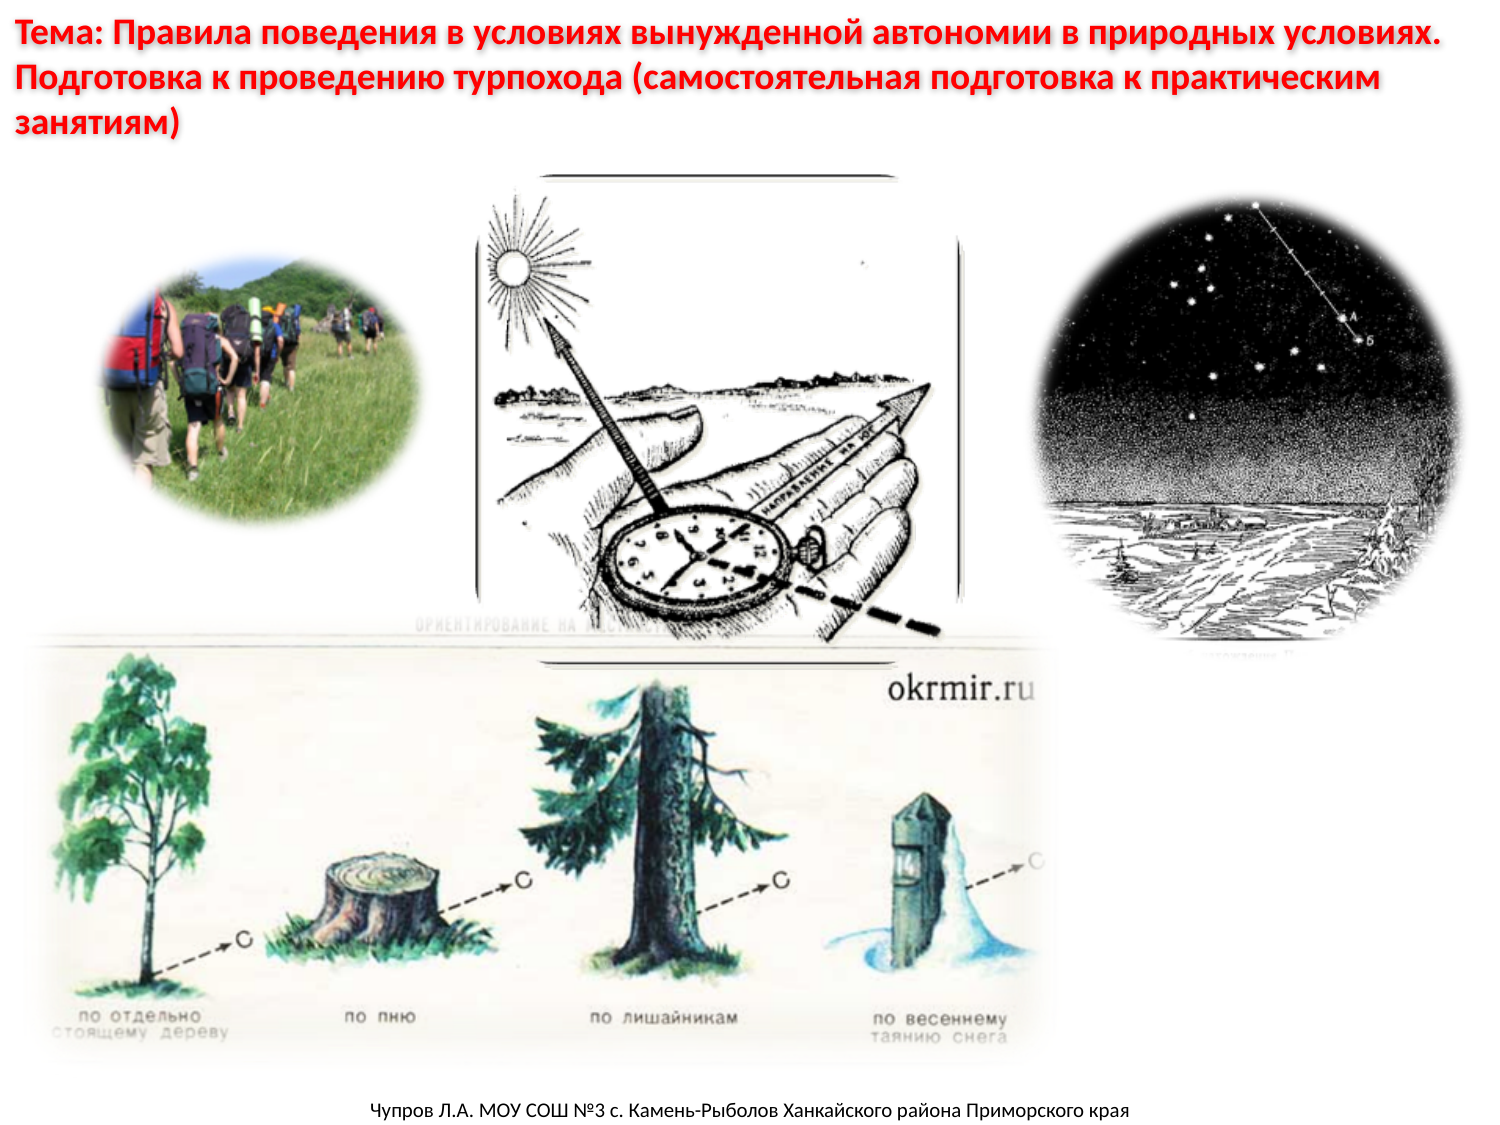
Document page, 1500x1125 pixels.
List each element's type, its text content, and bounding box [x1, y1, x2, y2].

picture [7, 173, 1475, 1084]
text_box Тема: Правила поведения в условиях вынужденной автономии в природных условиях. Подготовка к проведению турпохода (самостоятельная подготовка к практическим занятиям) [0, 0, 1500, 150]
picture [87, 242, 437, 540]
text_box Чупров Л.А. МОУ СОШ №3 с. Камень-Рыболов Ханкайского района Приморского края [0, 1092, 1500, 1125]
